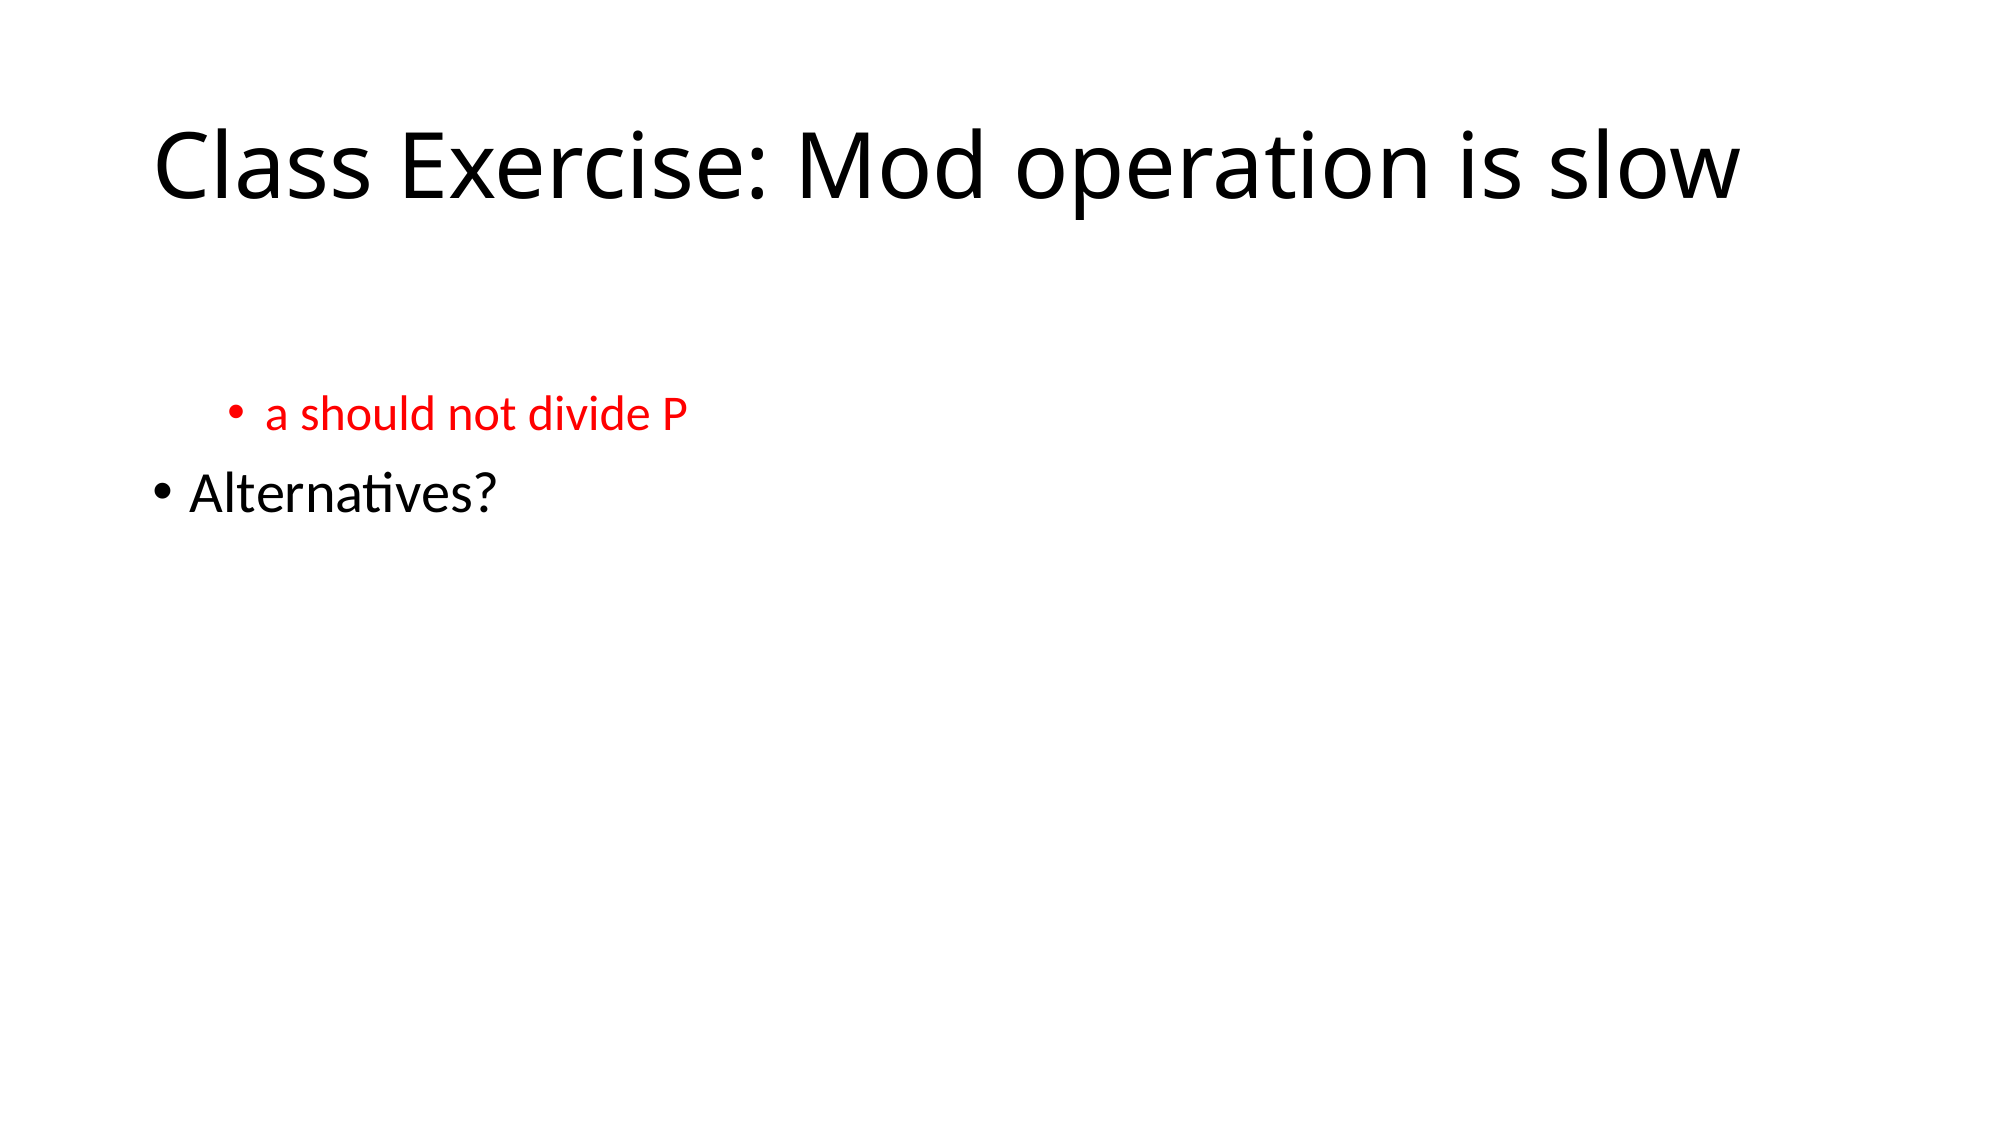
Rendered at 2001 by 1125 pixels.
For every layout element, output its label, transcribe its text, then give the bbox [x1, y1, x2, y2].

title Class Exercise: Mod operation is slow [137, 59, 1863, 278]
